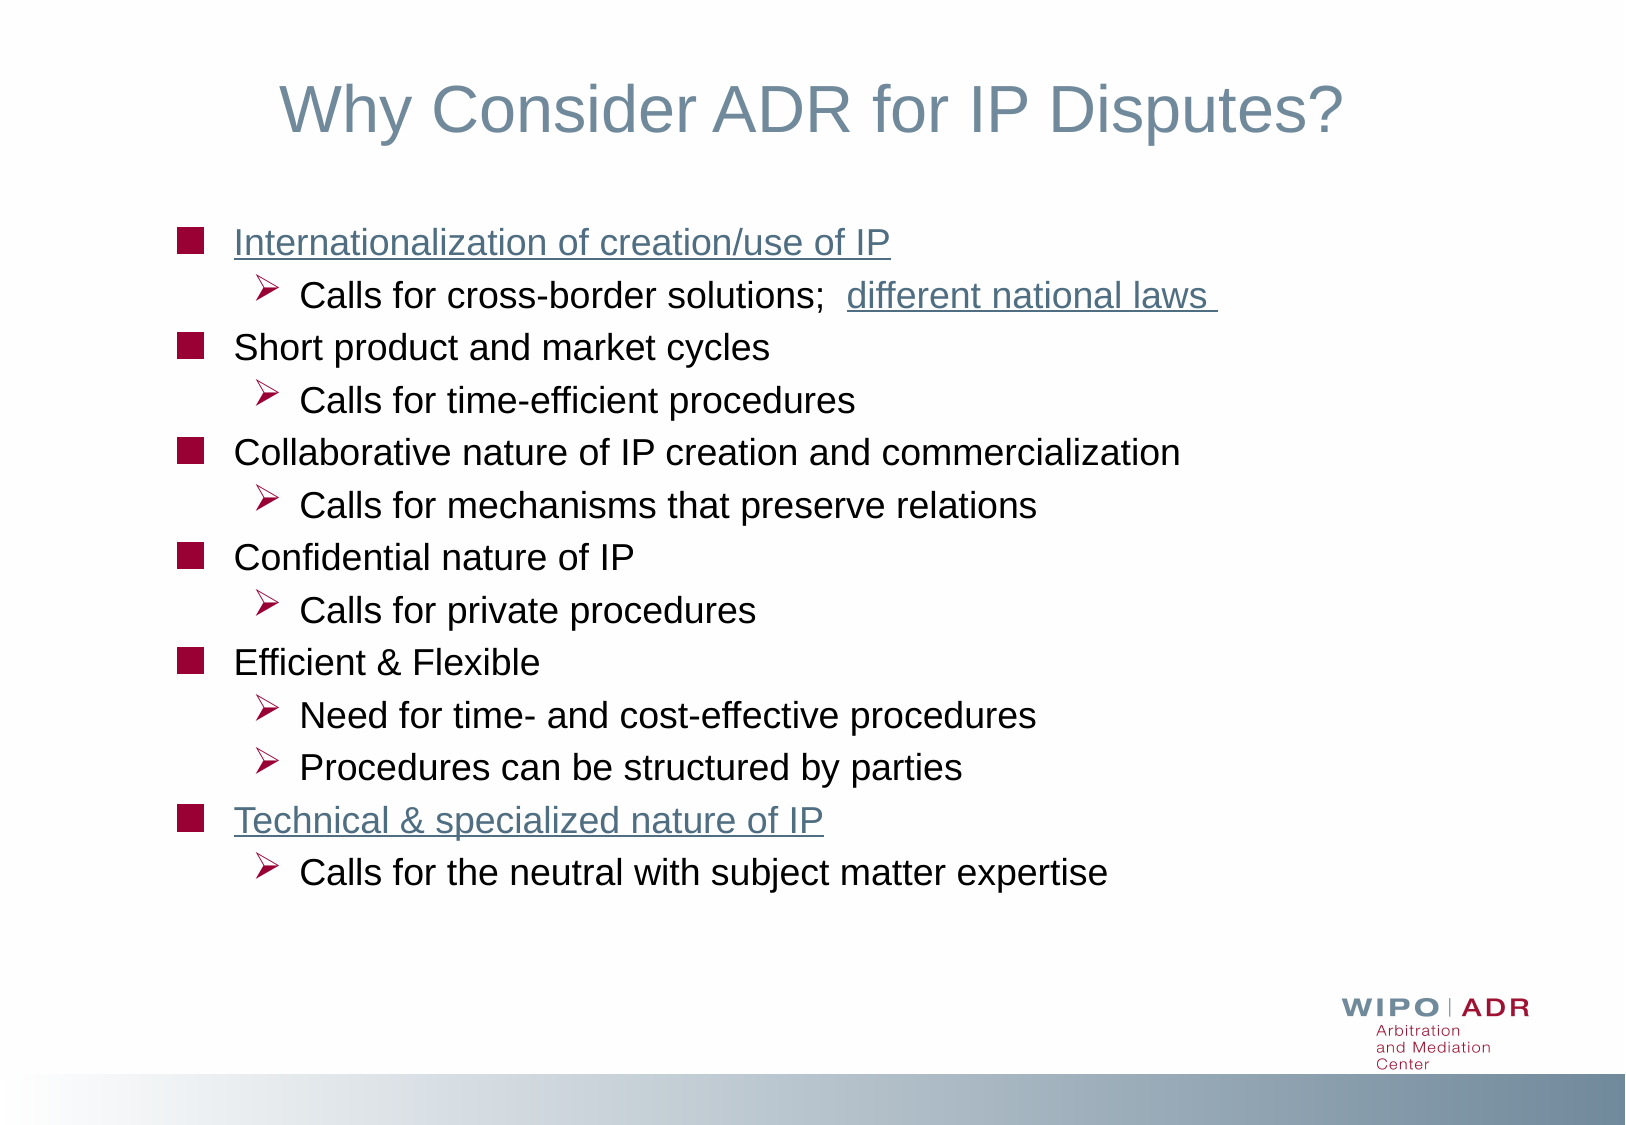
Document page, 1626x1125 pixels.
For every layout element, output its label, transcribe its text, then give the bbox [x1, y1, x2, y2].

text_box Why Consider ADR for IP Disputes? [0, 54, 1625, 157]
text_box Internationalization of creation/use of IP Calls for cross-border solutions; different national laws Short product and market cycles Calls for time-efficient procedures Collaborative nature of IP creation and commercialization Calls for mechanisms that preserve relations Confidential nature of IP Calls for private procedures Efficient & Flexible Need for time- and cost-effective procedures Procedures can be structured by parties Technical & specialized nature of IP Calls for the neutral with subject matter expertise [162, 210, 1468, 967]
picture [0, 0, 1626, 1125]
